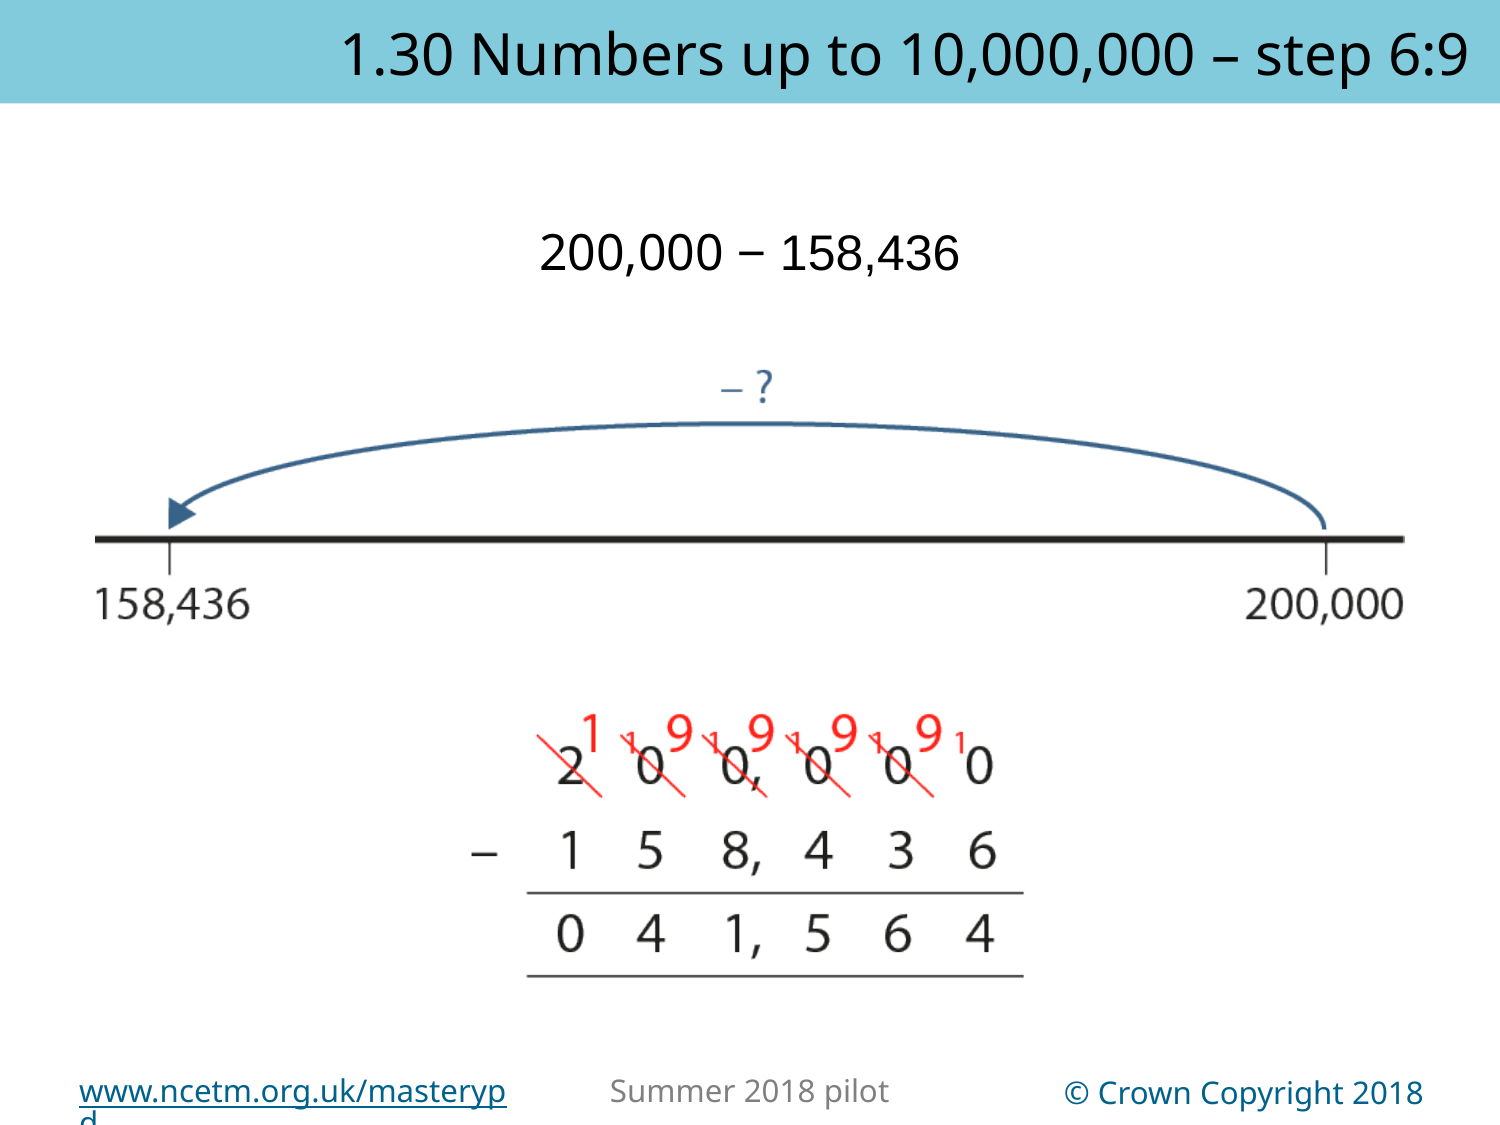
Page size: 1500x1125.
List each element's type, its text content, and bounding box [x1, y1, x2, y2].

list 1.30 Numbers up to 10,000,000 – step 6:9 [0, 0, 1500, 104]
picture [95, 362, 1405, 632]
picture [422, 703, 1078, 1032]
text_box 200,000 − 158,436 [524, 220, 976, 290]
